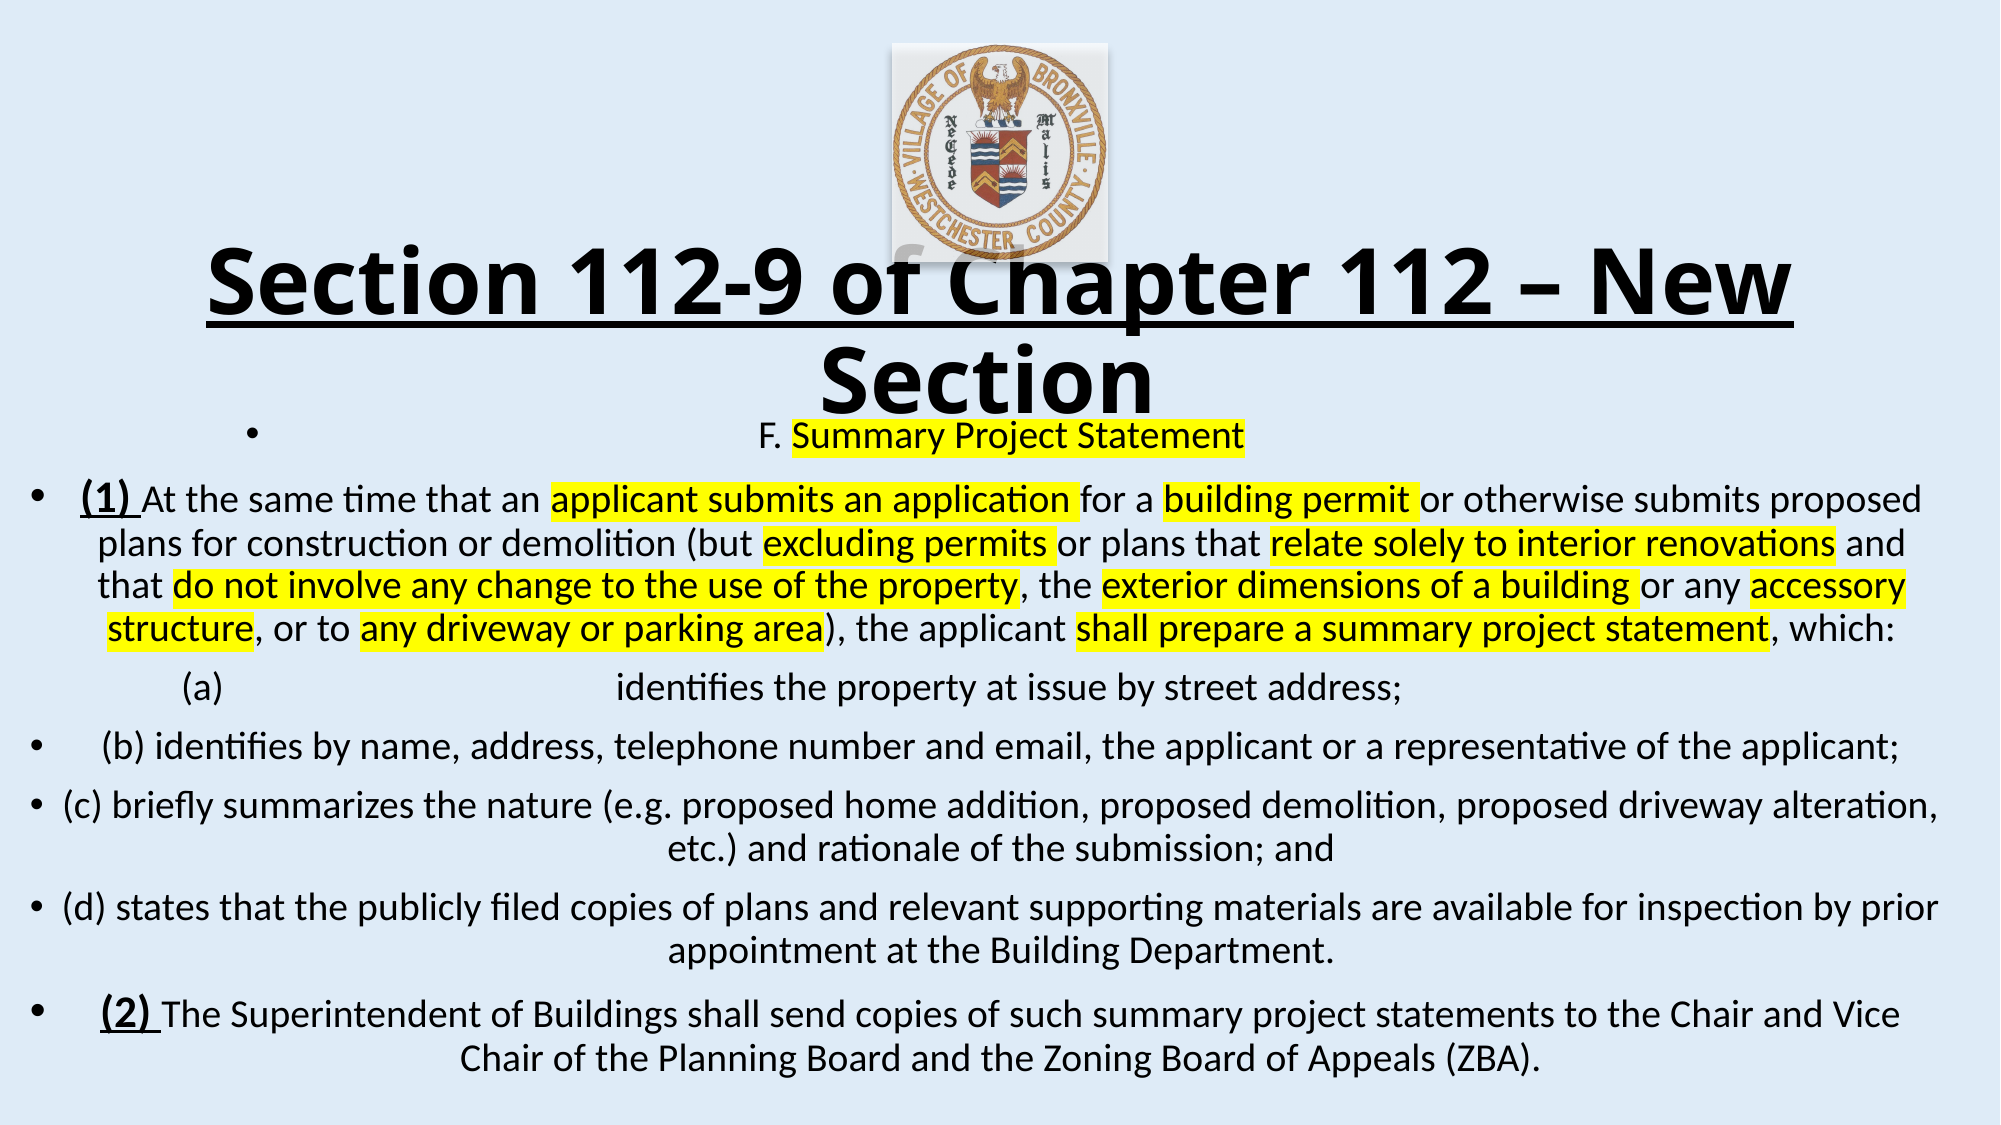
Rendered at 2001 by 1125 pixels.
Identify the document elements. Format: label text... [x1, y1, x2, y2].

list F. Summary Project Statement (1) At the same time that an applicant submits an application for a building permit or otherwise submits proposed plans for construction or demolition (but excluding permits or plans that relate solely to interior renovations and that do not involve any change to the use of the property, the exterior dimensions of a building or any accessory structure, or to any driveway or parking area), the applicant shall prepare a summary project statement, which: identifies the property at issue by street address; (b) identifies by name, address, telephone number and email, the applicant or a representative of the applicant; (c) briefly summarizes the nature (e.g. proposed home addition, proposed demolition, proposed driveway alteration, etc.) and rationale of the submission; and (d) states that the publicly filed copies of plans and relevant supporting materials are available for inspection by prior appointment at the Building Department. (2) The Superintendent of Buildings shall send copies of such summary project statements to the Chair and Vice Chair of the Planning Board and the Zoning Board of Appeals (ZBA). [29, 414, 1943, 1110]
title Section 112-9 of Chapter 112 – New Section [100, 278, 1900, 391]
picture [891, 43, 1108, 262]
